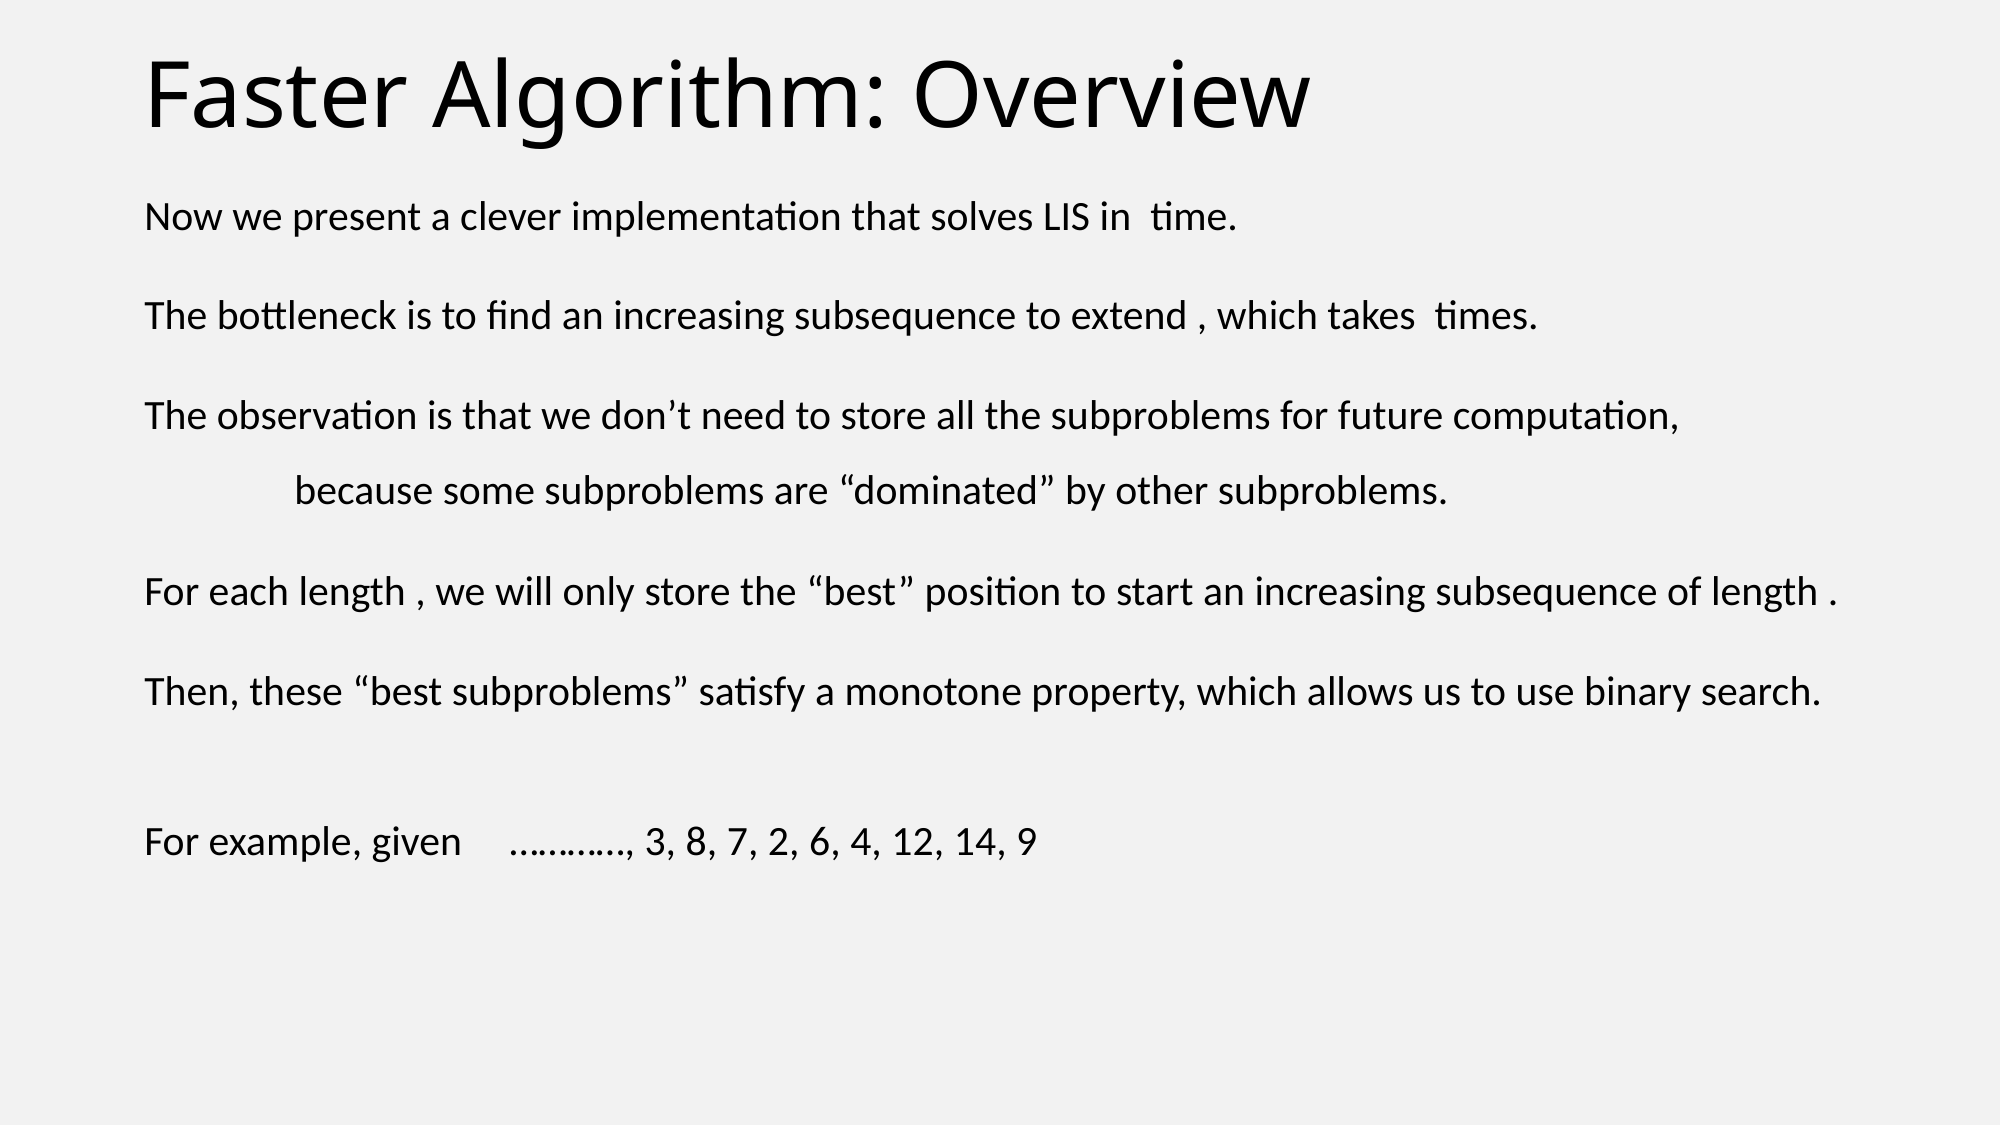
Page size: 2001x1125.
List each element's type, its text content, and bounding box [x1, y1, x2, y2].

title Faster Algorithm: Overview [128, 17, 1854, 179]
